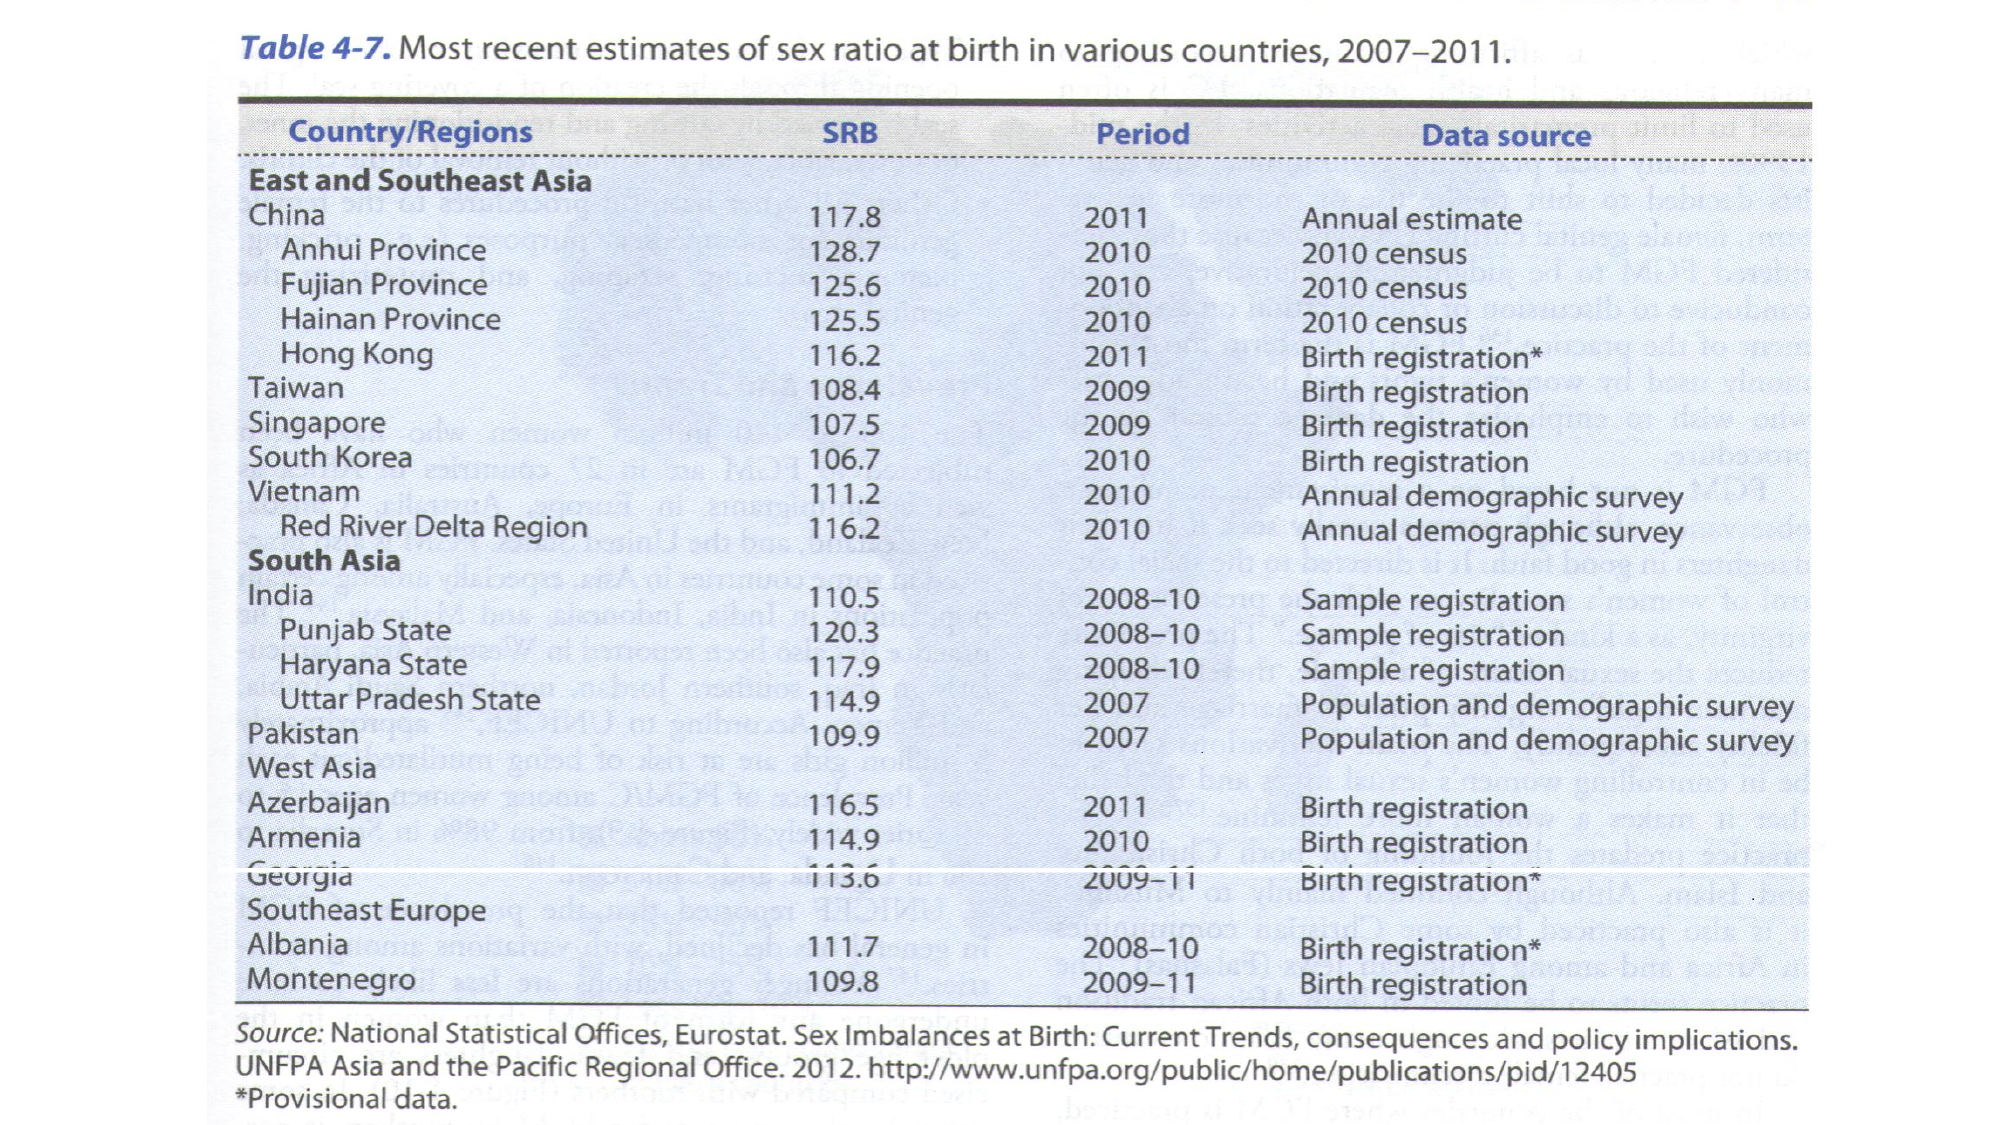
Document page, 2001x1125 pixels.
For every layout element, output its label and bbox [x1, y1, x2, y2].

picture [207, 0, 1840, 1125]
